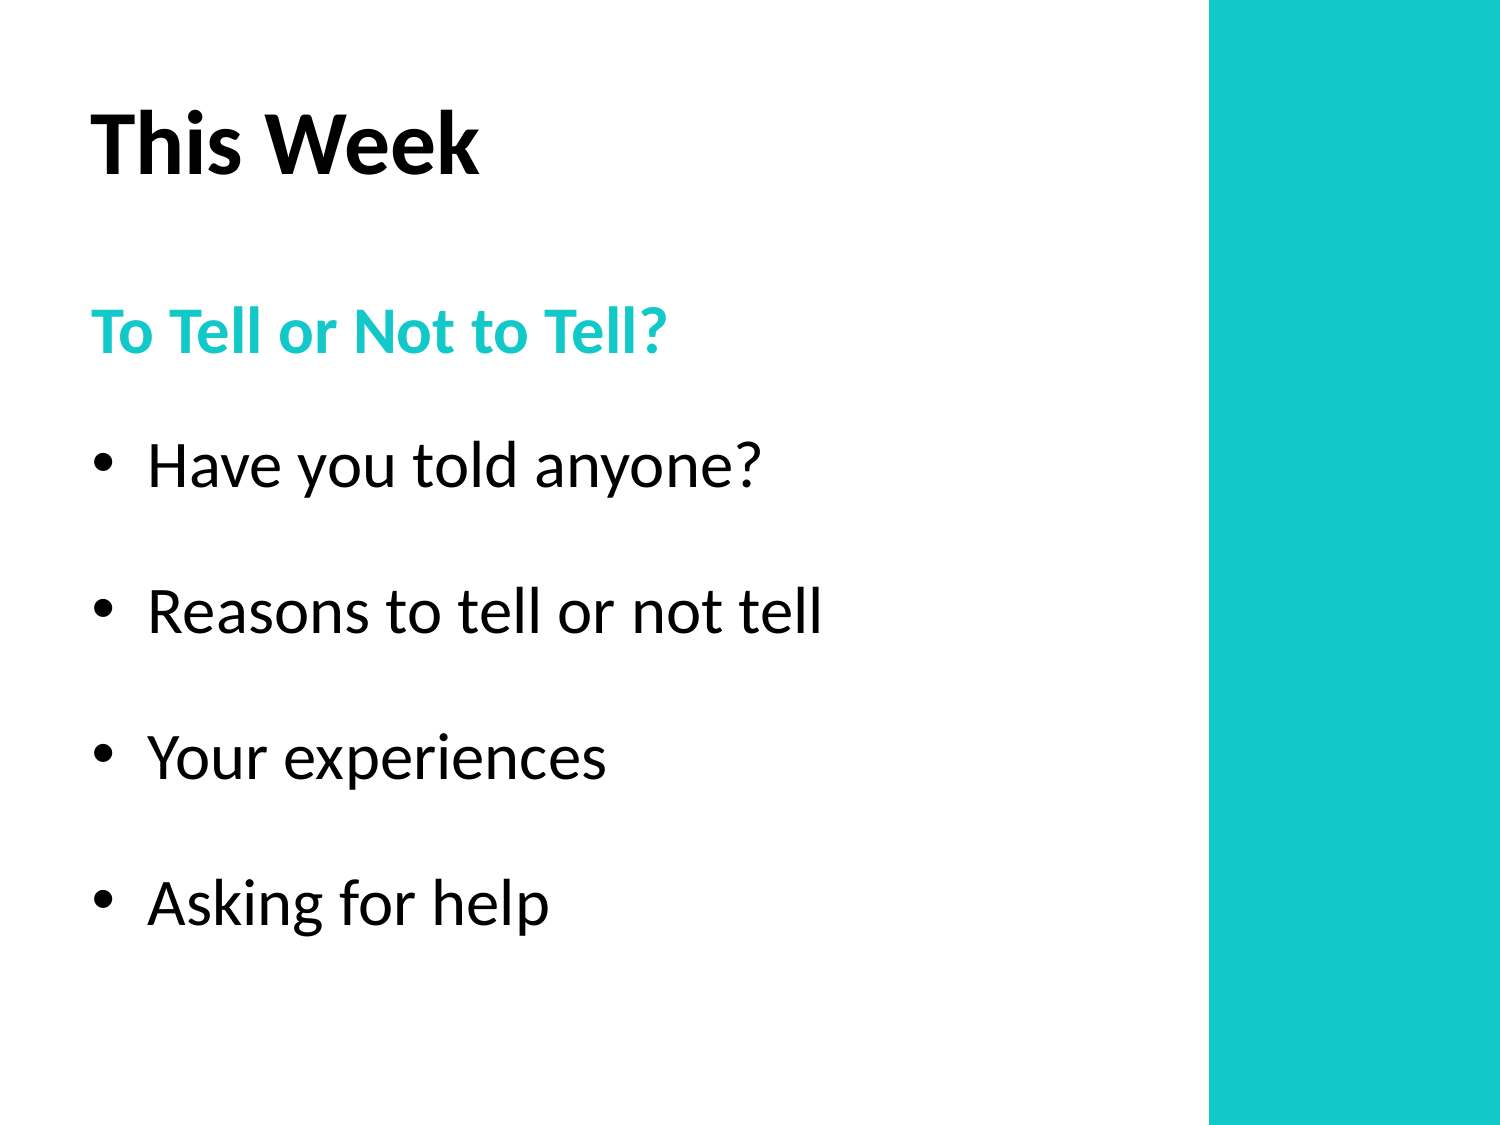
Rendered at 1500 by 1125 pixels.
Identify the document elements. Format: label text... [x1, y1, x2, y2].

title This Week [75, 44, 1207, 232]
text_box To Tell or Not to Tell? Have you told anyone? Reasons to tell or not tell Your experiences Asking for help [76, 278, 1207, 1047]
text_box [1207, 0, 1500, 1125]
